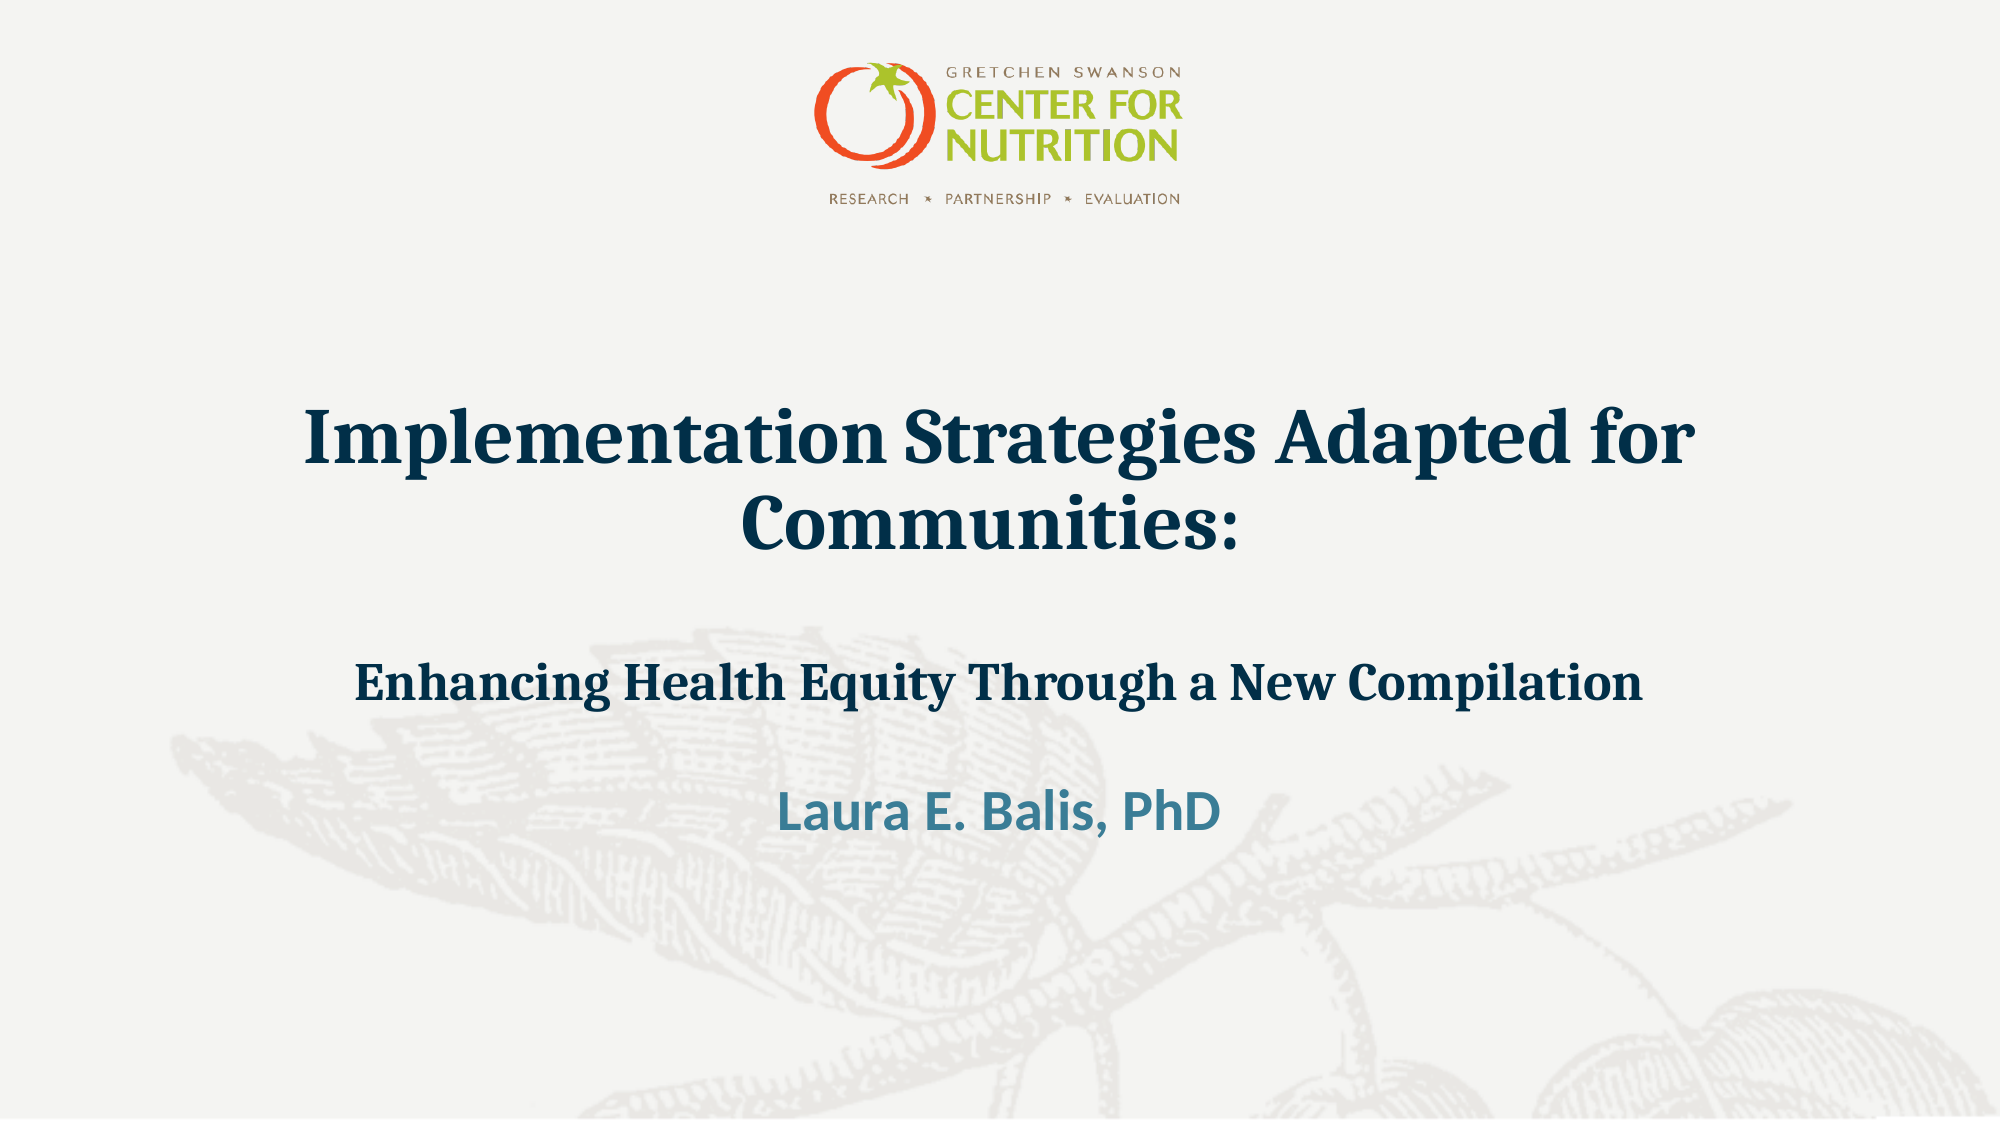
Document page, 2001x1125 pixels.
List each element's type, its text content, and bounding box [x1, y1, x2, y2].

text_box Participation barriers Limited promotion [0, 0, 2000, 1125]
title Implementation Strategies Adapted for Communities: Enhancing Health Equity Through a New Compilation [43, 385, 1957, 720]
subtitle Laura E. Balis, PhD [43, 772, 1957, 966]
